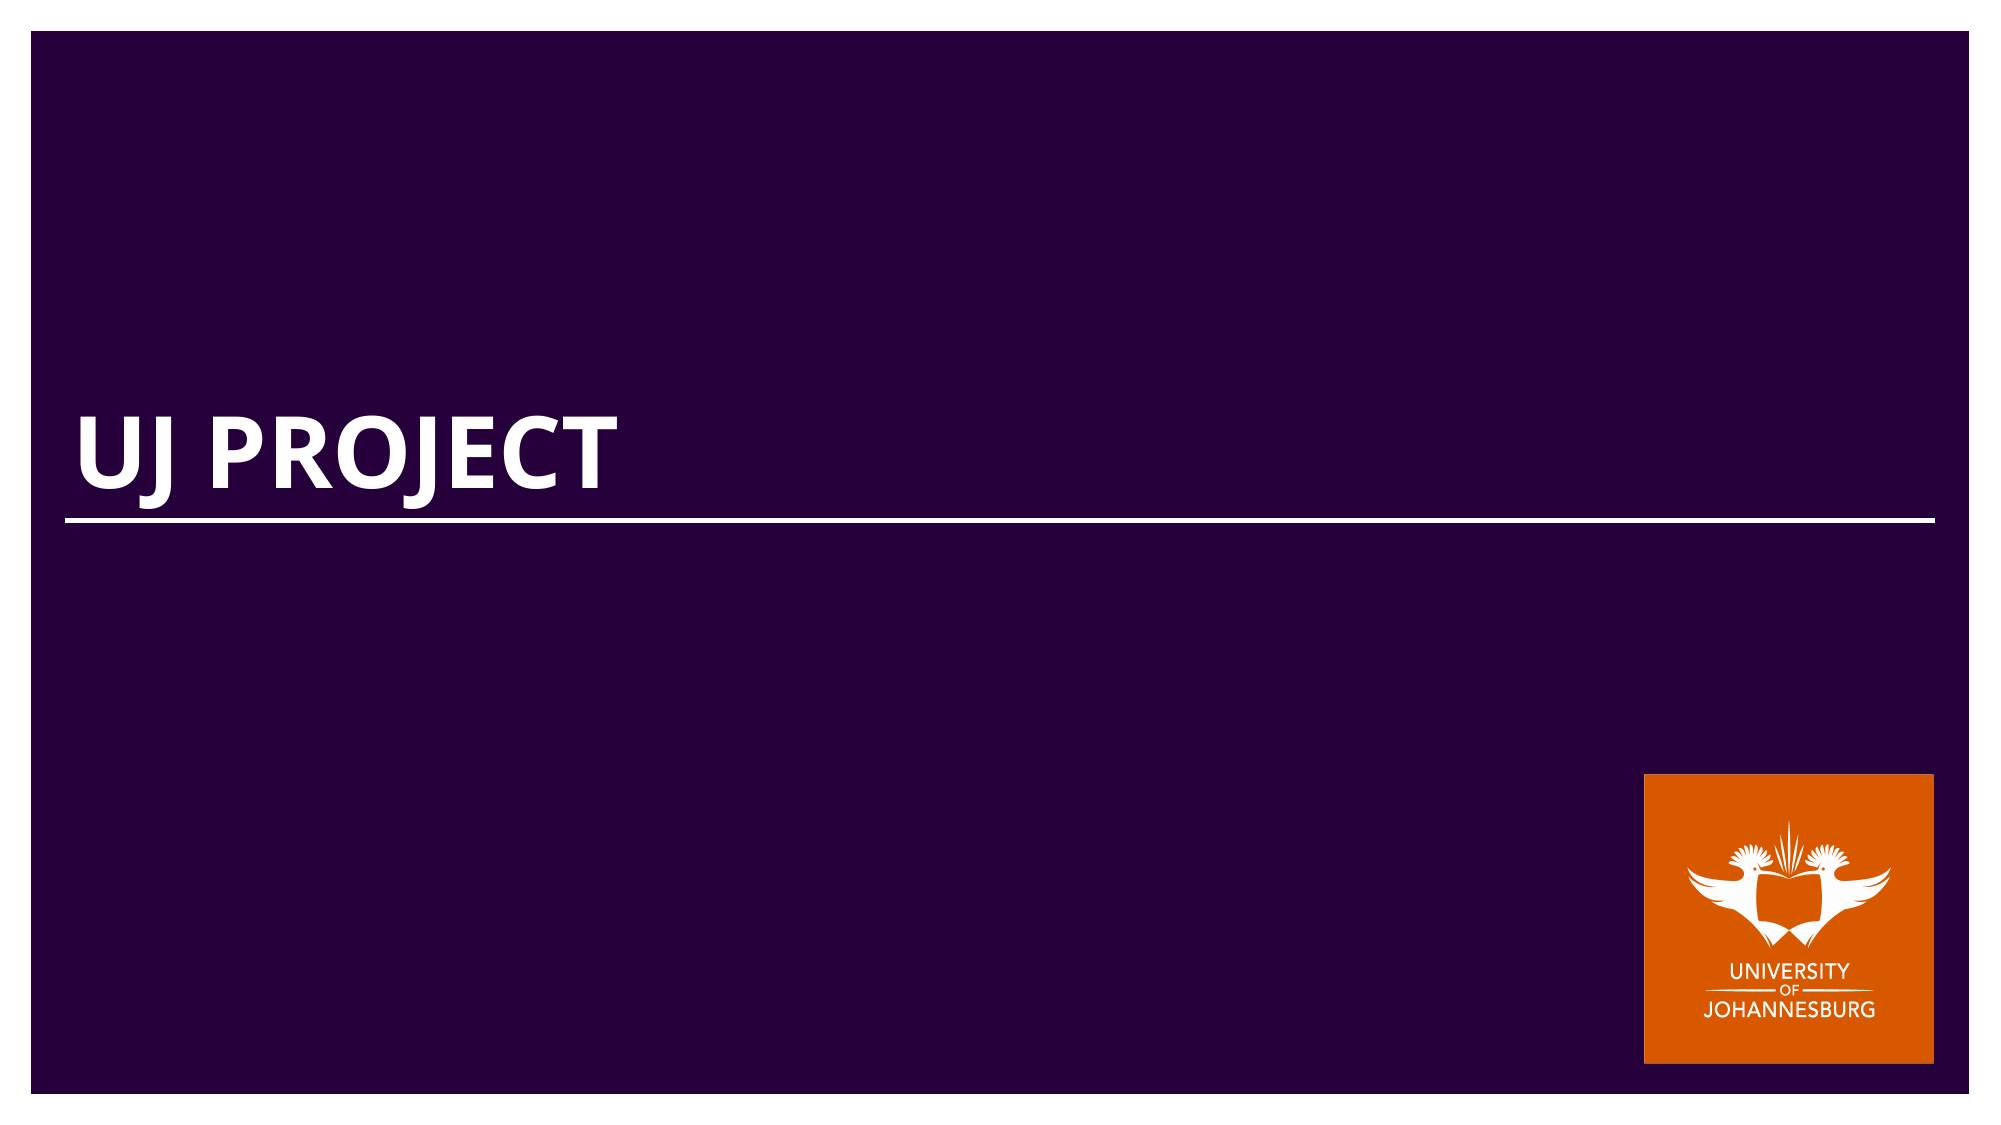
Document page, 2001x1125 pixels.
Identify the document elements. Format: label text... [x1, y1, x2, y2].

title UJ PROJECT [72, 388, 1964, 737]
picture [1638, 768, 1940, 1070]
